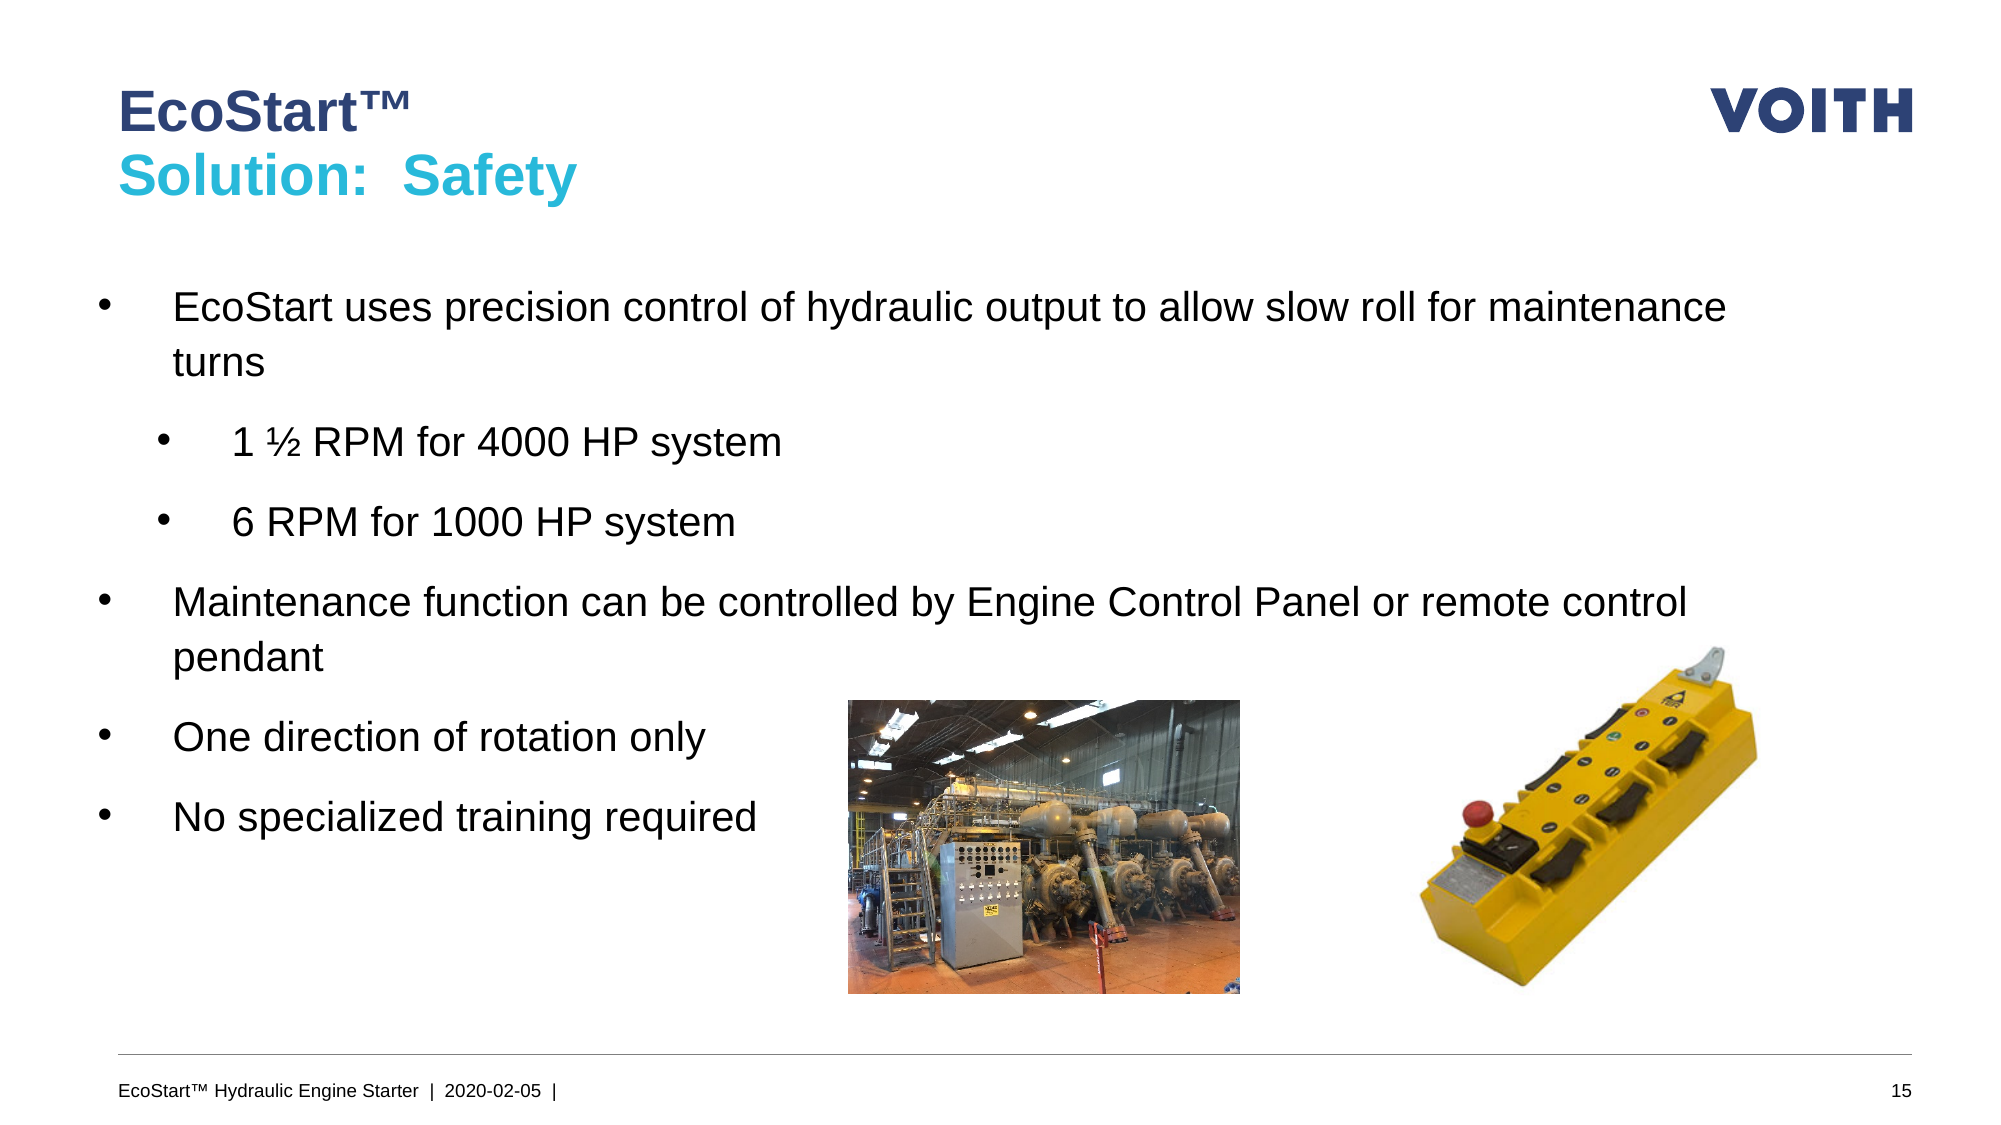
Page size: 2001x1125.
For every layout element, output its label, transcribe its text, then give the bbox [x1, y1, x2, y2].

footer EcoStart™ Hydraulic Engine Starter | 2020-02-05 | [118, 1078, 1598, 1109]
list EcoStart uses precision control of hydraulic output to allow slow roll for maintenance turns 1 ½ RPM for 4000 HP system 6 RPM for 1000 HP system Maintenance function can be controlled by Engine Control Panel or remote control pendant One direction of rotation only No specialized training required [97, 274, 1825, 997]
title EcoStart™ Solution: Safety [118, 79, 1598, 221]
slide_number 15 [1764, 1078, 1913, 1109]
picture [847, 700, 1240, 995]
picture [1390, 635, 1776, 1008]
